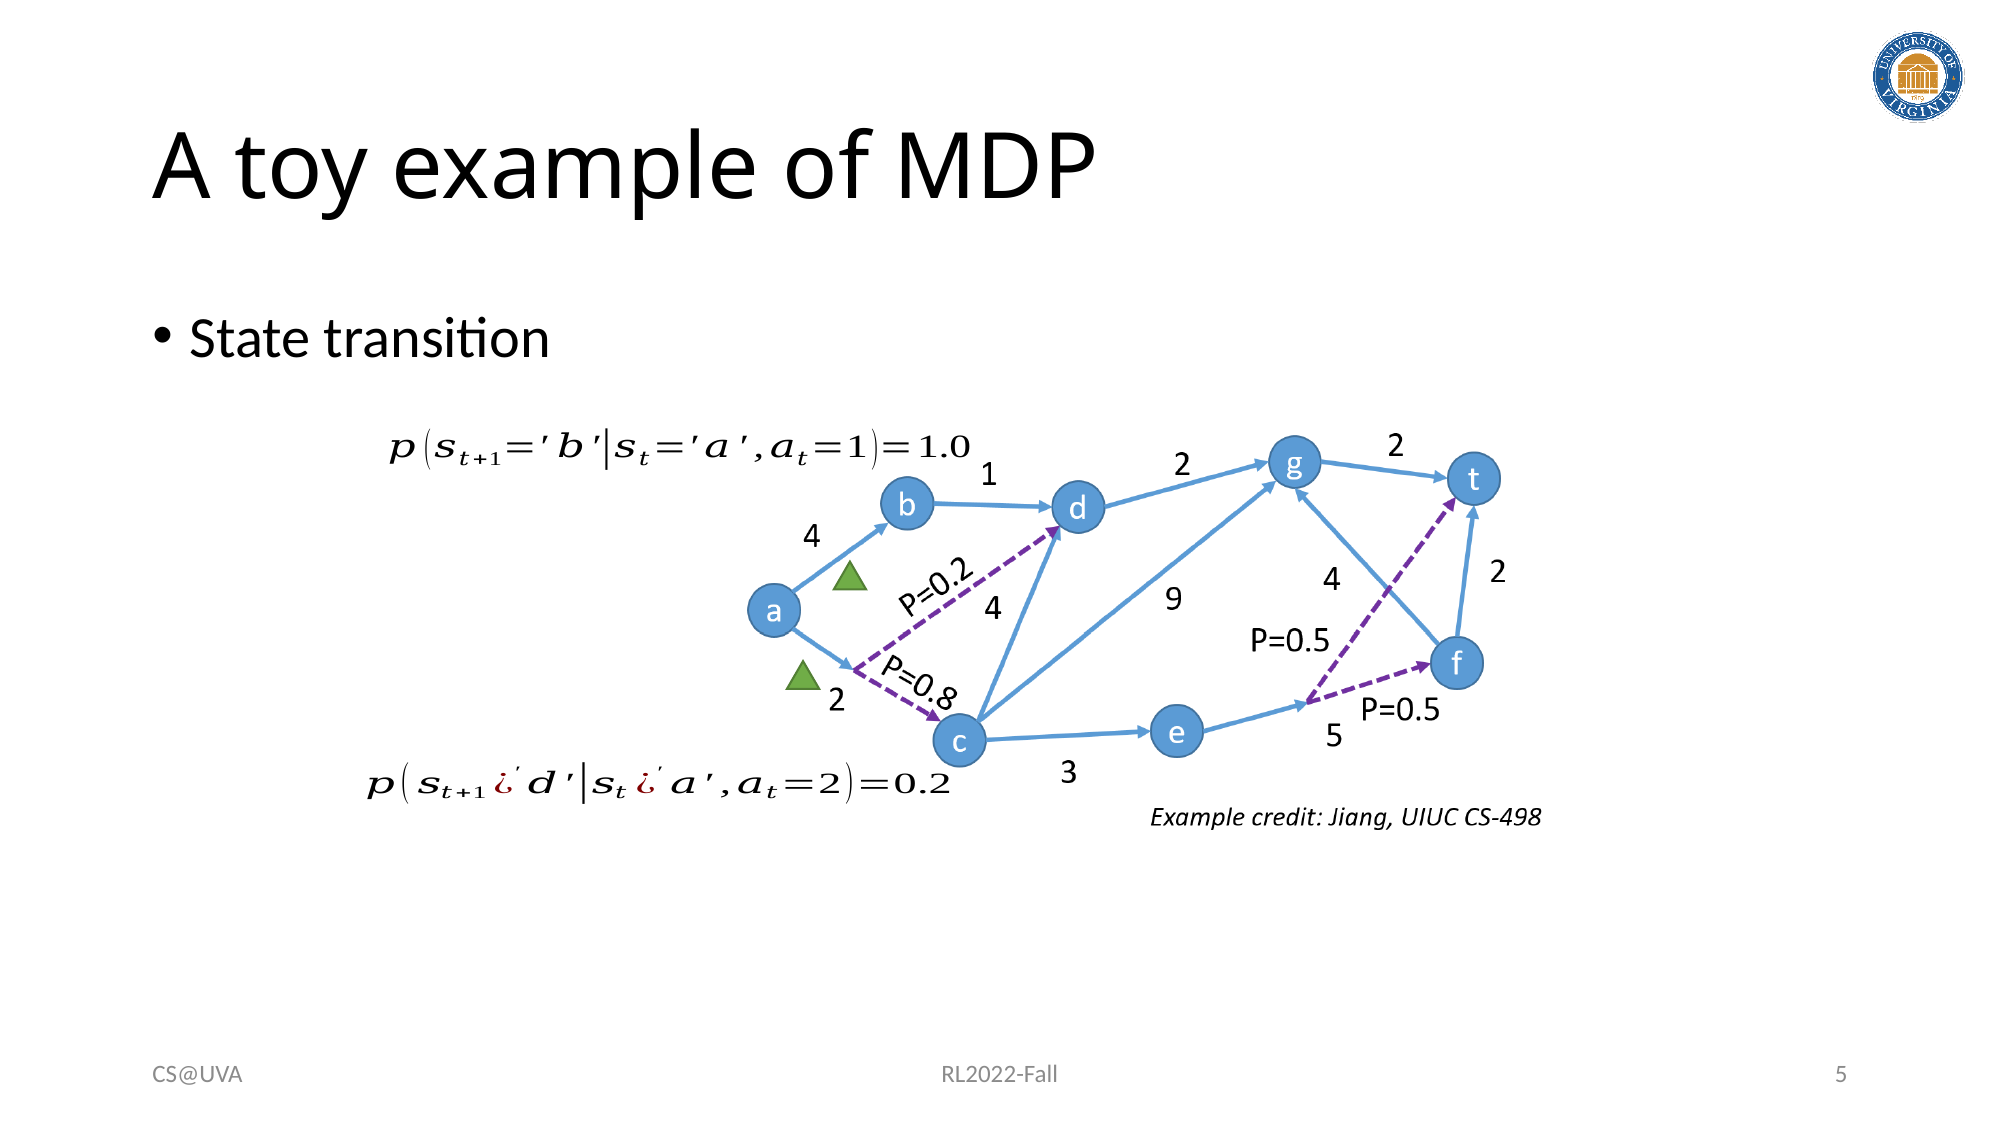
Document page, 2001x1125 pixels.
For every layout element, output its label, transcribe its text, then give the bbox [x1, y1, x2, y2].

footer RL2022-Fall [662, 1042, 1338, 1103]
slide_number CS@UVA [137, 1042, 588, 1103]
picture [737, 423, 1557, 843]
slide_number 5 [1412, 1042, 1863, 1103]
picture [1866, 25, 1969, 127]
list State transition [137, 299, 1863, 1014]
title A toy example of MDP [137, 59, 1863, 278]
